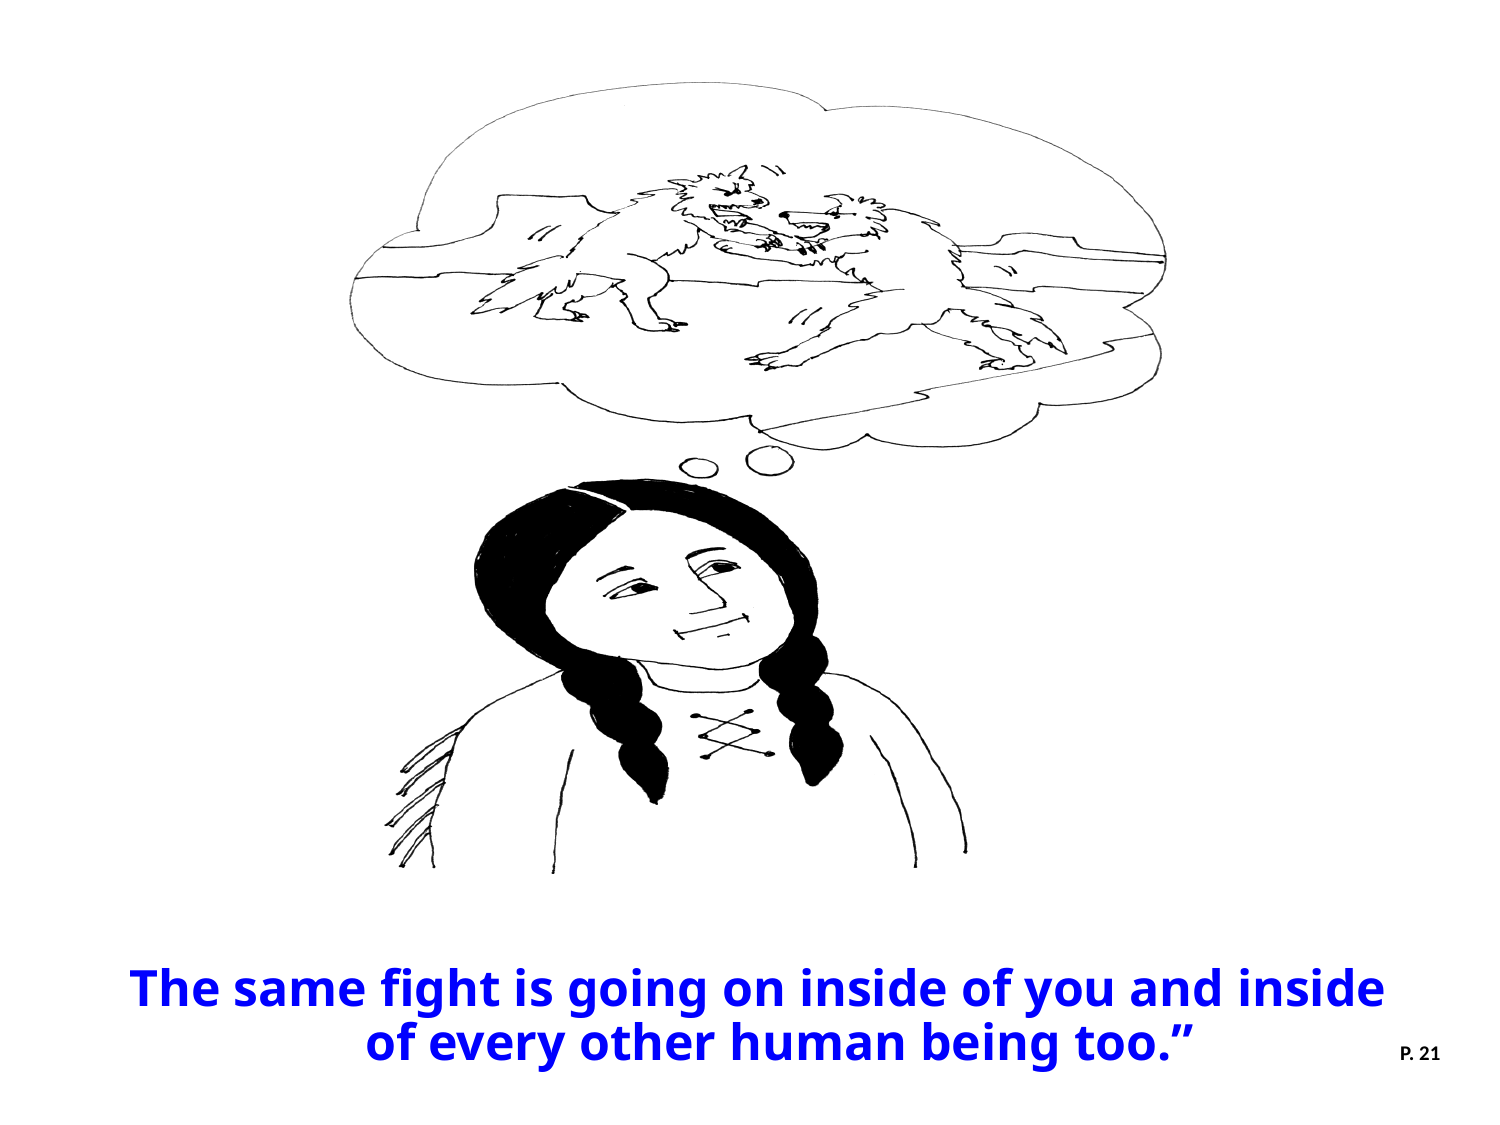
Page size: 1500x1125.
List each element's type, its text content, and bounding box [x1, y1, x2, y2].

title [333, 74, 1174, 874]
list The same fight is going on inside of you and inside of every other human being too.” [83, 956, 1434, 1052]
text_box P. 21 [1367, 1032, 1455, 1073]
